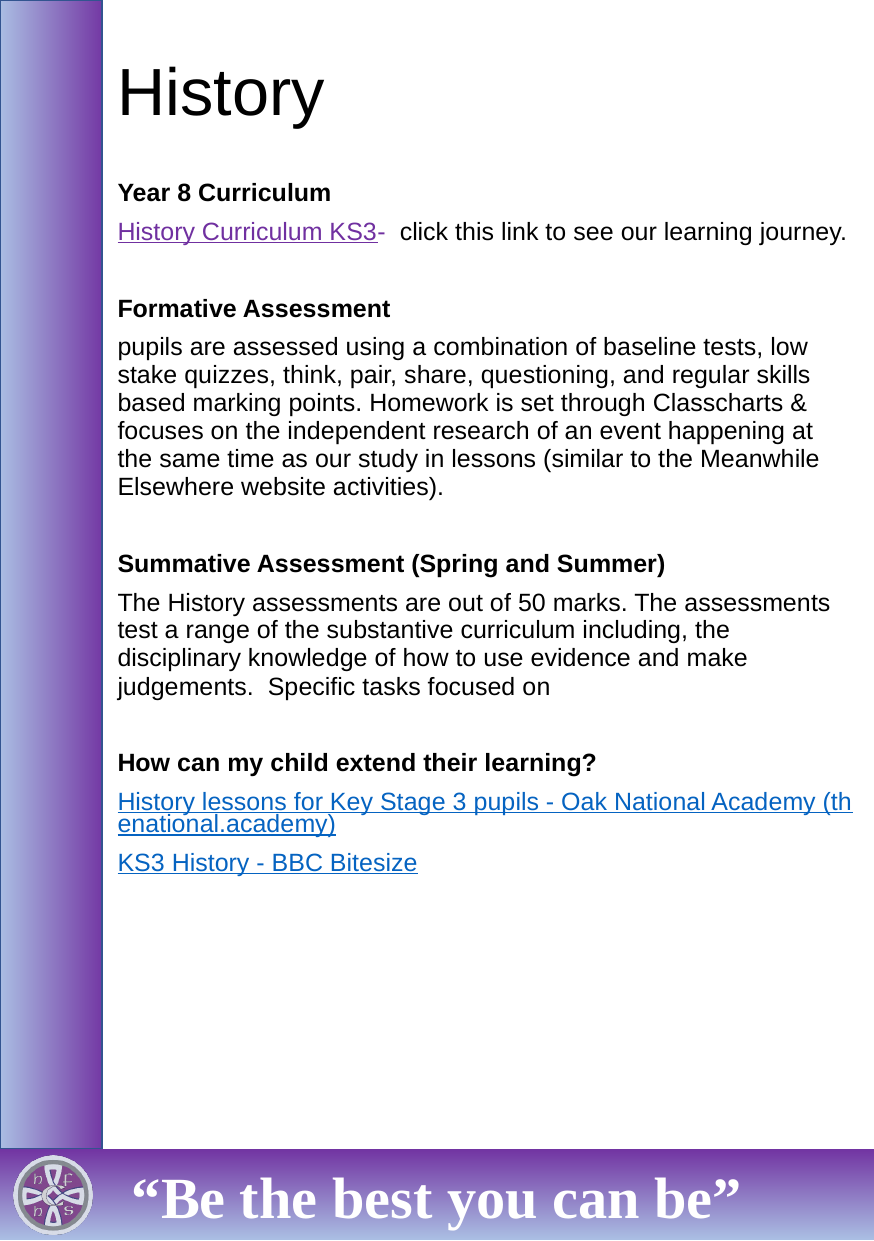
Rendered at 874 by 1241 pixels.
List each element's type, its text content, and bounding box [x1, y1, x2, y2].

title History [109, 30, 862, 161]
list Year 8 Curriculum History Curriculum KS3- click this link to see our learning journey. Formative Assessment pupils are assessed using a combination of baseline tests, low stake quizzes, think, pair, share, questioning, and regular skills based marking points. Homework is set through Classcharts & focuses on the independent research of an event happening at the same time as our study in lessons (similar to the Meanwhile Elsewhere website activities). Summative Assessment (Spring and Summer) The History assessments are out of 50 marks. The assessments test a range of the substantive curriculum including, the disciplinary knowledge of how to use evidence and make judgements. Specific tasks focused on How can my child extend their learning? History lessons for Key Stage 3 pupils - Oak National Academy (thenational.academy) KS3 History - BBC Bitesize [109, 175, 862, 1146]
picture [13, 1155, 93, 1235]
